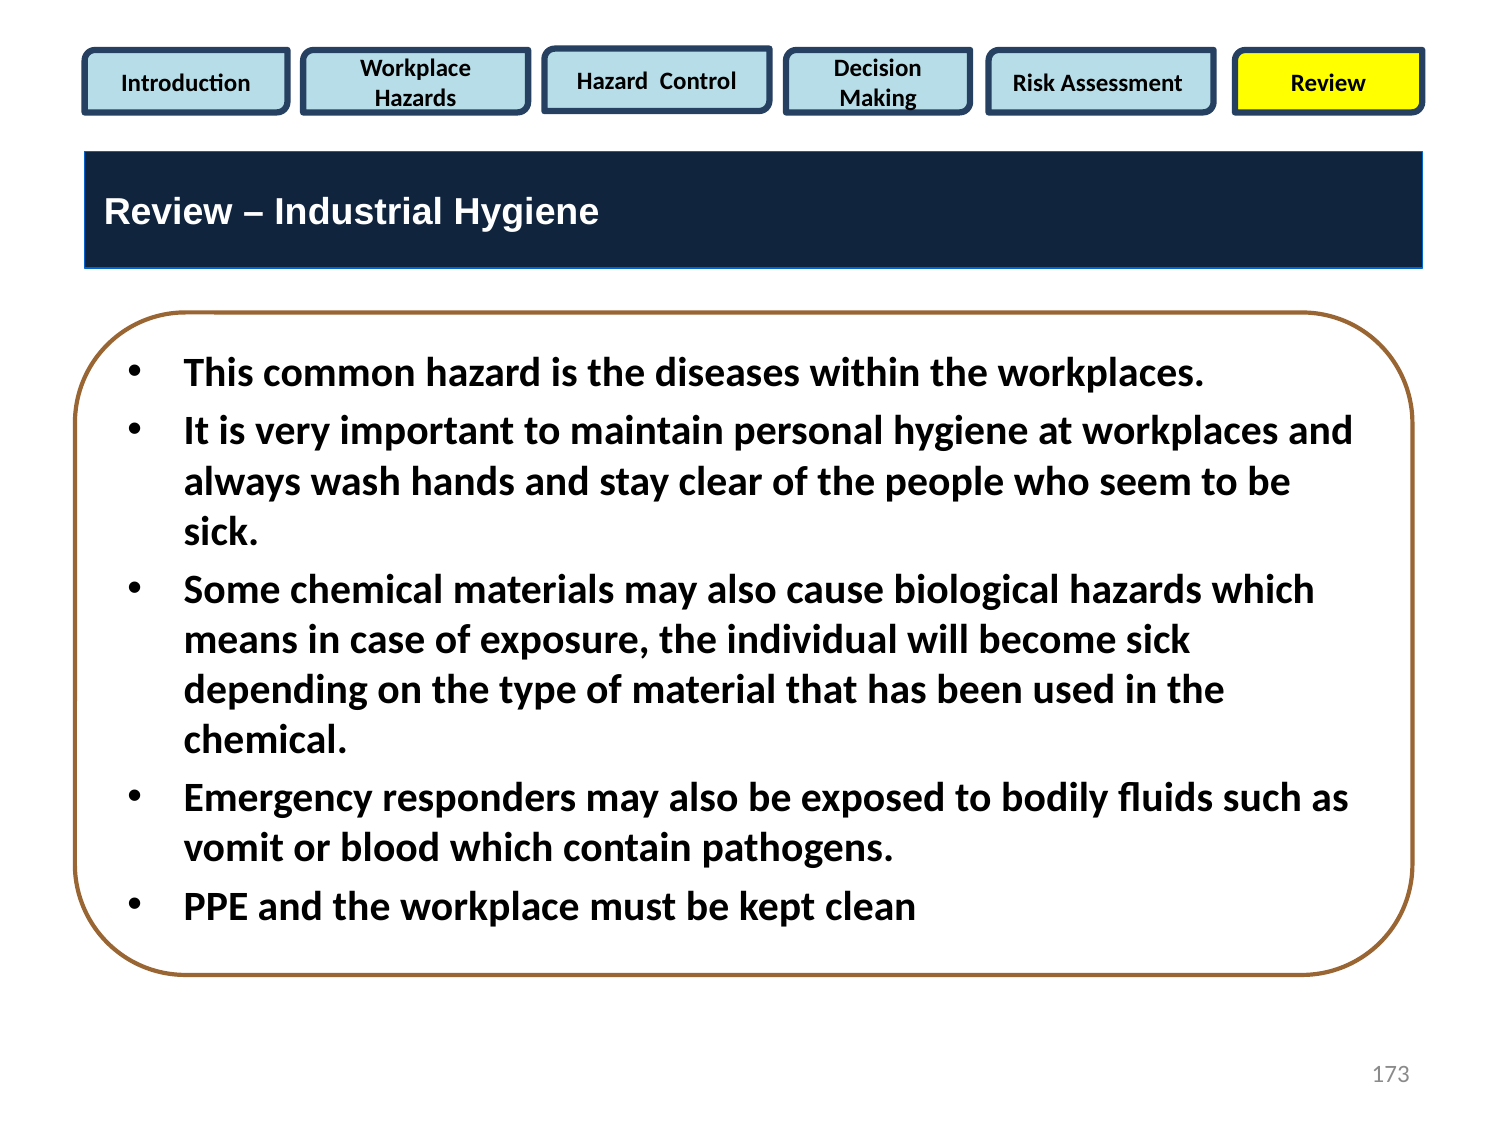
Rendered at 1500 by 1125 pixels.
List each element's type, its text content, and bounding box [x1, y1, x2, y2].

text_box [84, 151, 1423, 269]
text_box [84, 48, 1423, 113]
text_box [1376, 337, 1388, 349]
text_box [72, 310, 1415, 978]
slide_number 173 [1074, 1042, 1425, 1103]
